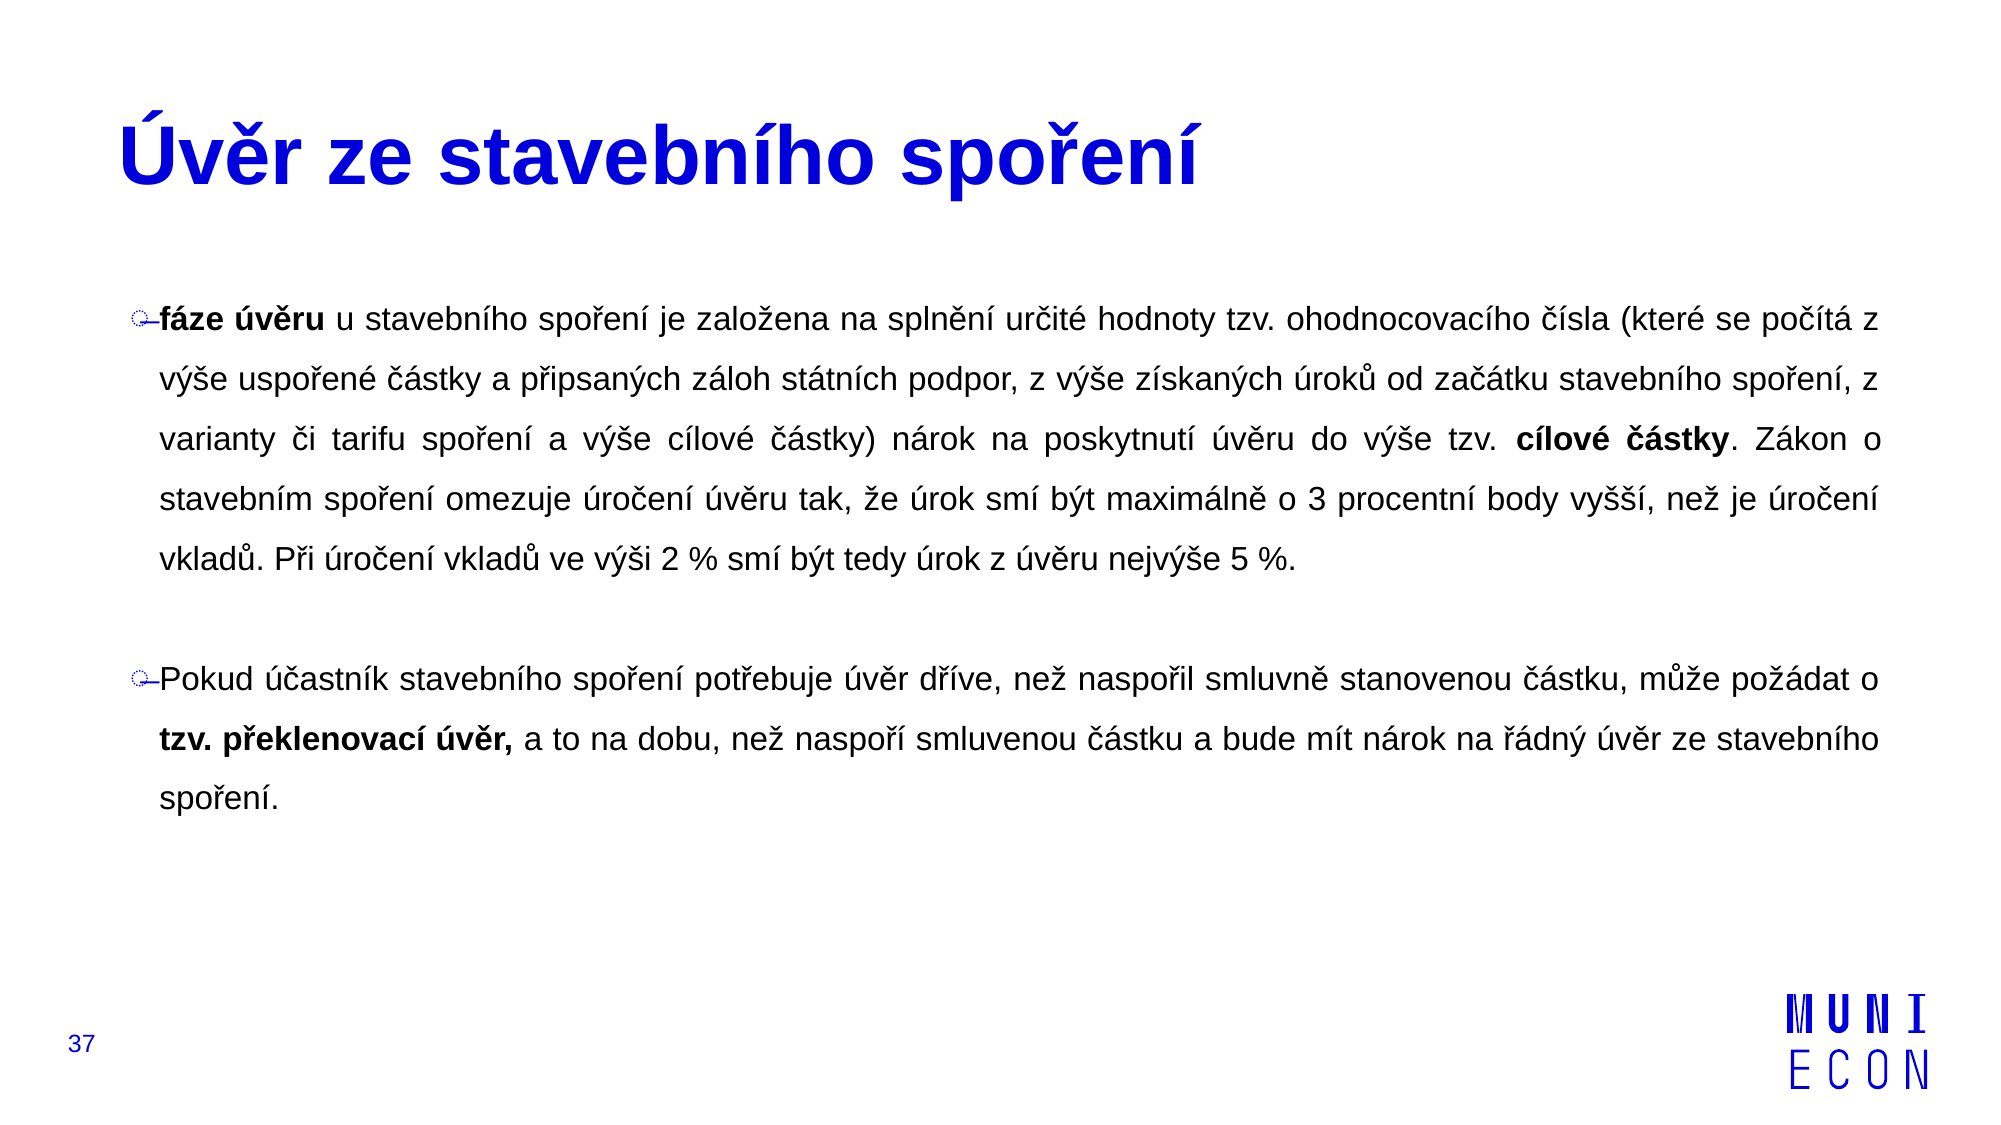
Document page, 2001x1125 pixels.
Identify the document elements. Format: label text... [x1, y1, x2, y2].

slide_number 37 [67, 1021, 110, 1063]
list fáze úvěru u stavebního spoření je založena na splnění určité hodnoty tzv. ohodnocovacího čísla (které se počítá z výše uspořené částky a připsaných záloh státních podpor, z výše získaných úroků od začátku stavebního spoření, z varianty či tarifu spoření a výše cílové částky) nárok na poskytnutí úvěru do výše tzv. cílové částky. Zákon o stavebním spoření omezuje úročení úvěru tak, že úrok smí být maximálně o 3 procentní body vyšší, než je úročení vkladů. Při úročení vkladů ve výši 2 % smí být tedy úrok z úvěru nejvýše 5 %. Pokud účastník stavebního spoření potřebuje úvěr dříve, než naspořil smluvně stanovenou částku, může požádat o tzv. překlenovací úvěr, a to na dobu, než naspoří smluvenou částku a bude mít nárok na řádný úvěr ze stavebního spoření. [118, 277, 1883, 957]
title Úvěr ze stavebního spoření [118, 118, 1883, 193]
